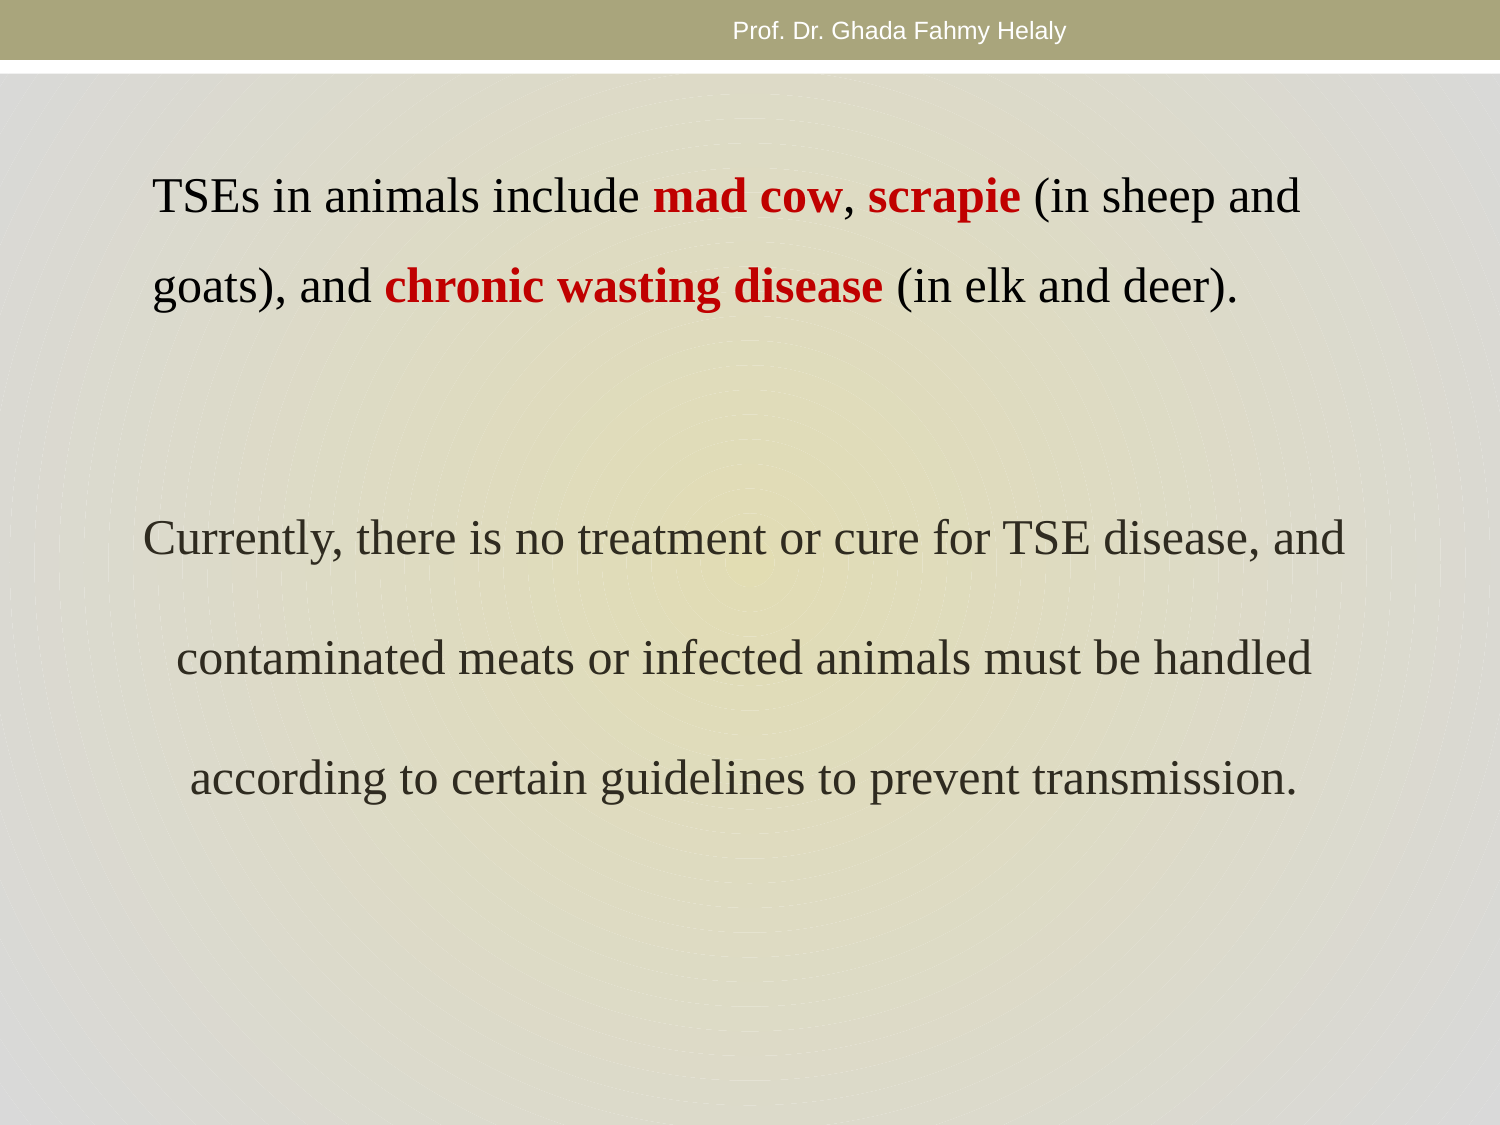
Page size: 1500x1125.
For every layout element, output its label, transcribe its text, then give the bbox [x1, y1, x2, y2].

text_box Currently, there is no treatment or cure for TSE disease, and contaminated meats or infected animals must be handled according to certain guidelines to prevent transmission. [99, 437, 1389, 813]
footer Prof. Dr. Ghada Fahmy Helaly [562, 3, 1238, 57]
text_box TSEs in animals include mad cow, scrapie (in sheep and goats), and chronic wasting disease (in elk and deer). [137, 124, 1414, 320]
